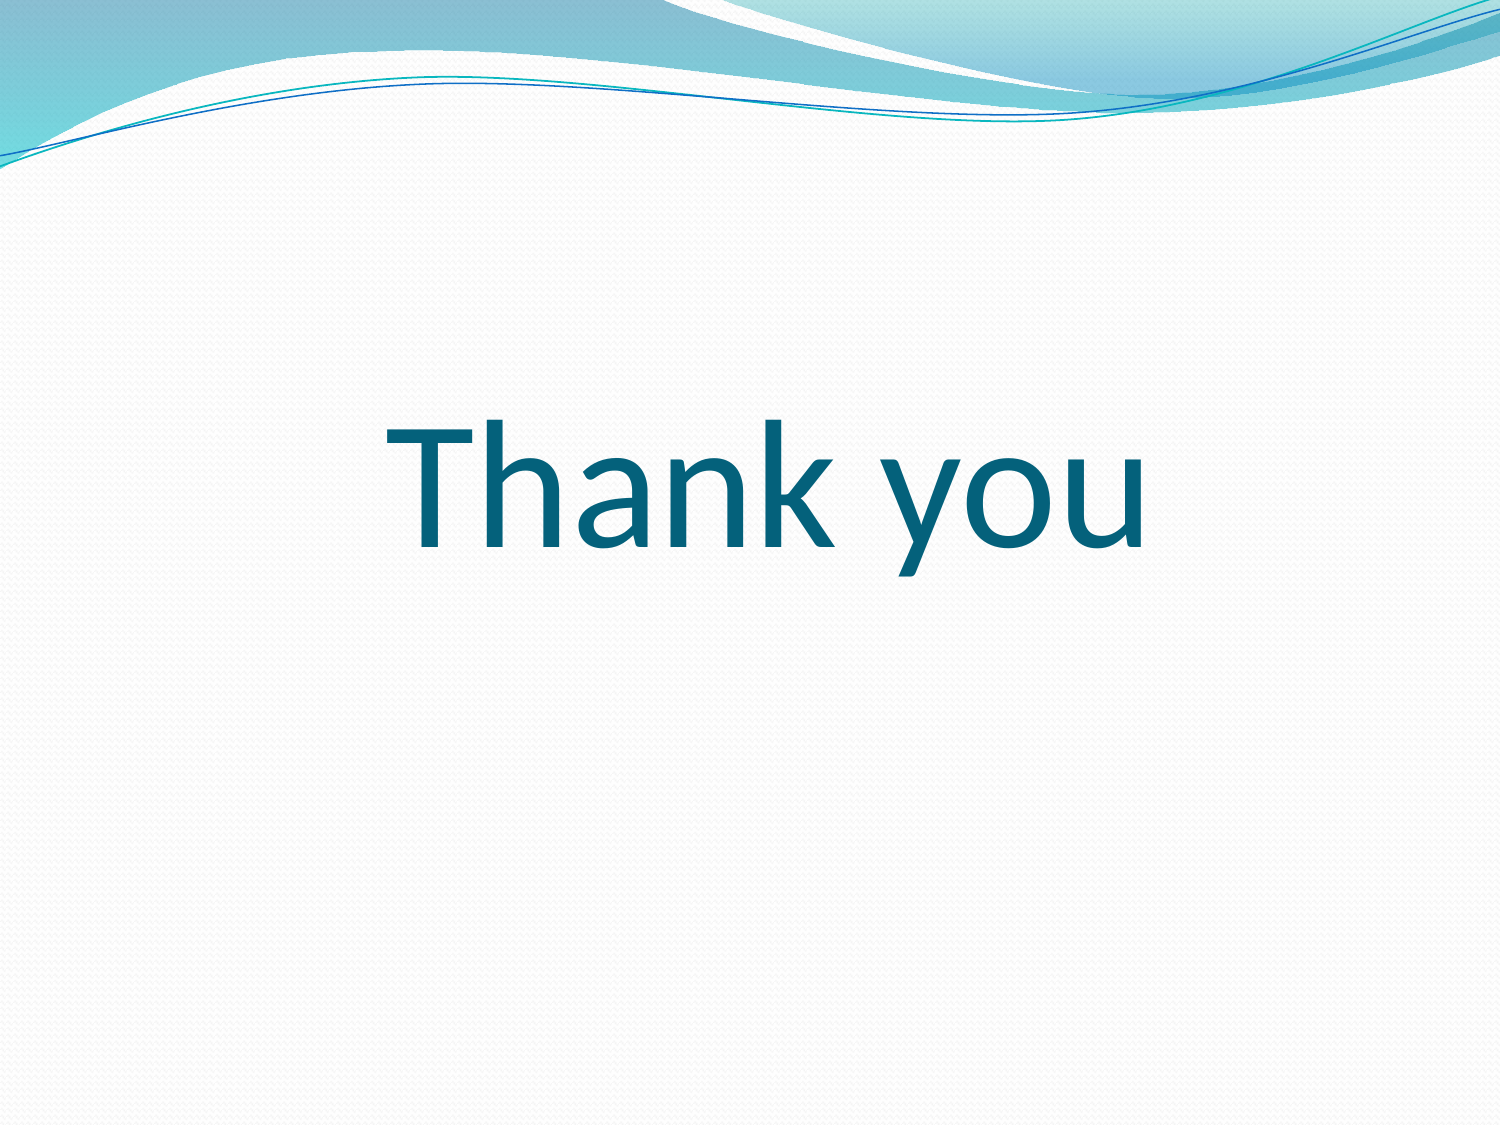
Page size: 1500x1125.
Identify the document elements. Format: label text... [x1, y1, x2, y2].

title Thank you [88, 397, 1451, 585]
